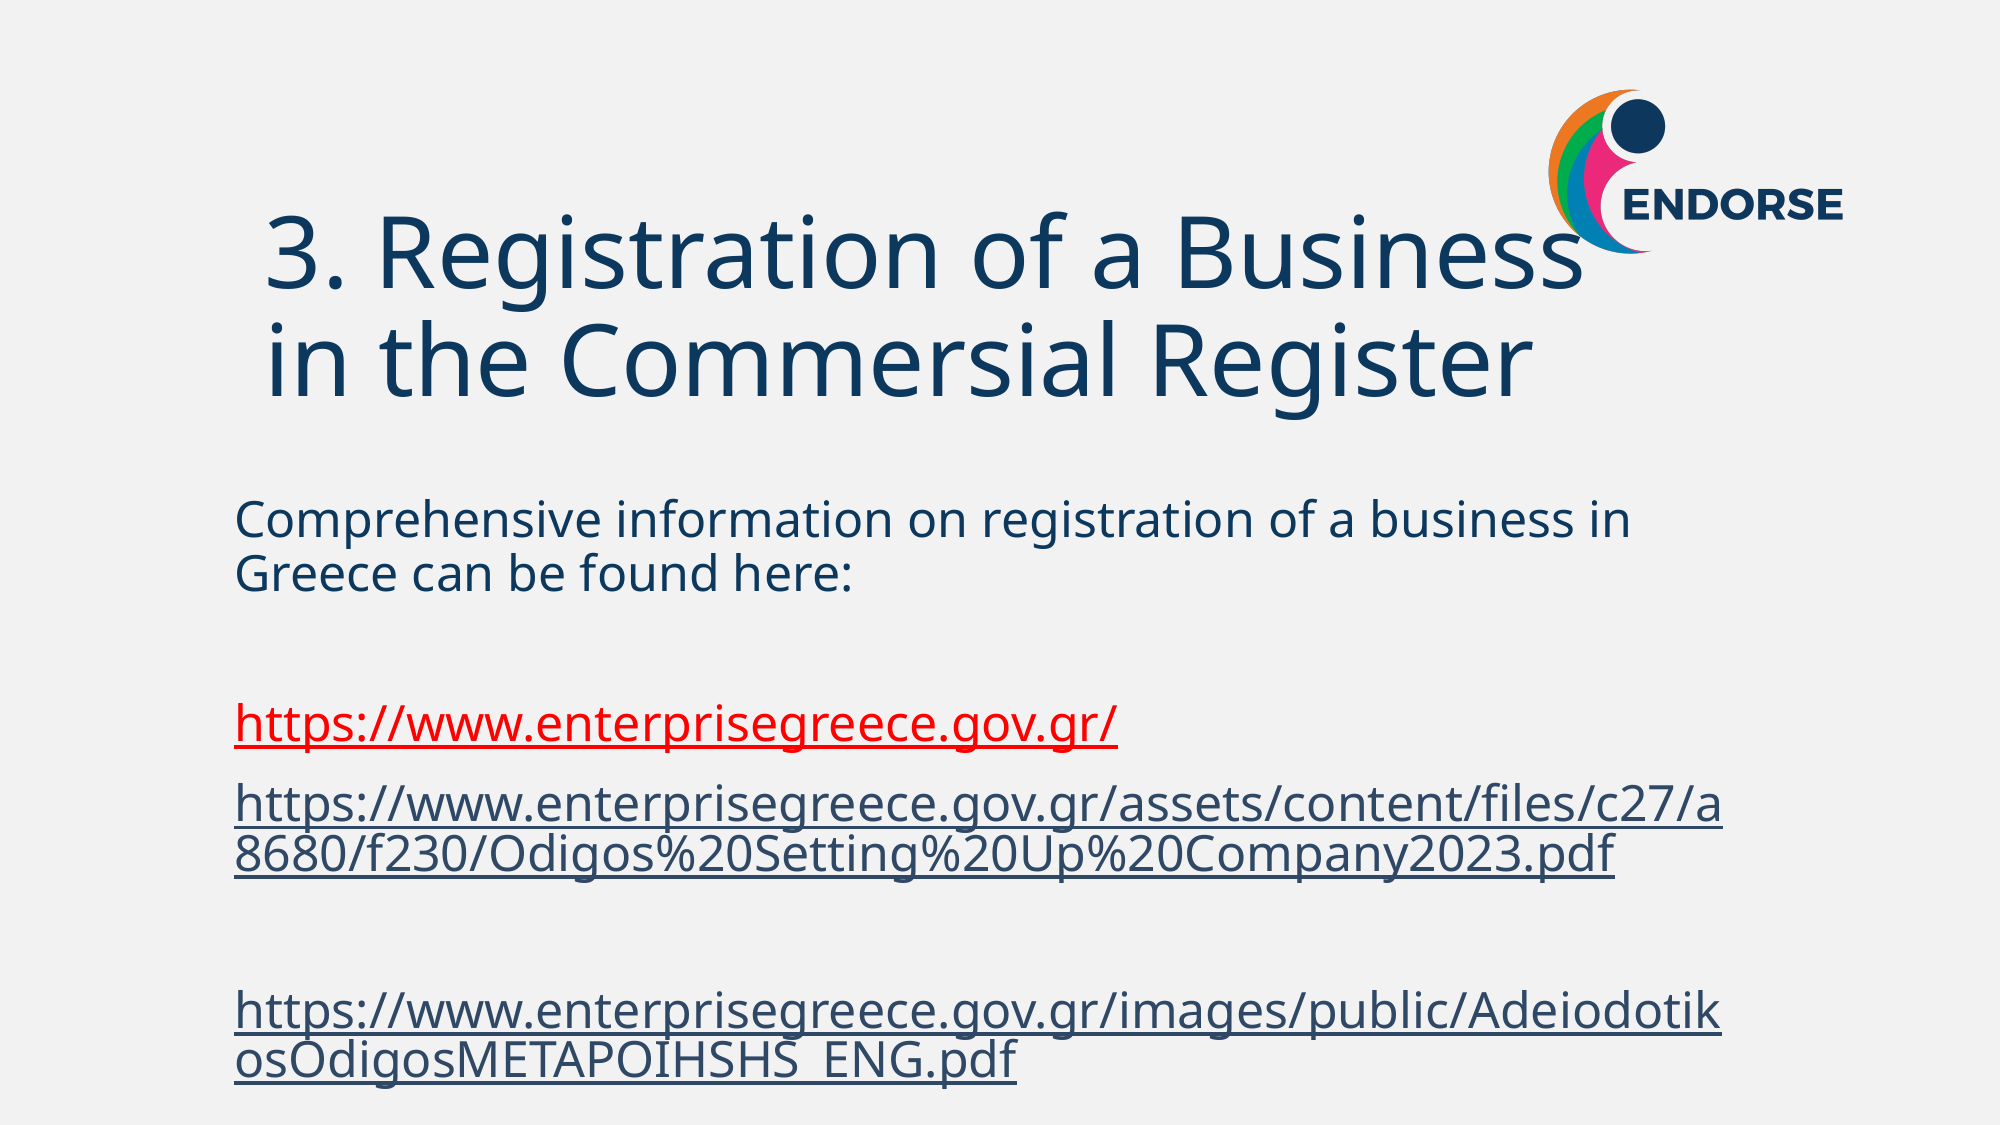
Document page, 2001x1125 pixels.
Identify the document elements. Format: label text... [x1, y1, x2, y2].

title 3. Registration of a Business in the Commersial Register [249, 86, 1686, 426]
subtitle Comprehensive information on registration of a business in Greece can be found here: https://www.enterprisegreece.gov.gr/ https://www.enterprisegreece.gov.gr/assets/content/files/c27/a8680/f230/Odigos%20Setting%20Up%20Company2023.pdf https://www.enterprisegreece.gov.gr/images/public/AdeiodotikosOdigosMETAPOIHSHS_ENG.pdf [219, 486, 1750, 997]
picture [1523, 65, 1864, 278]
